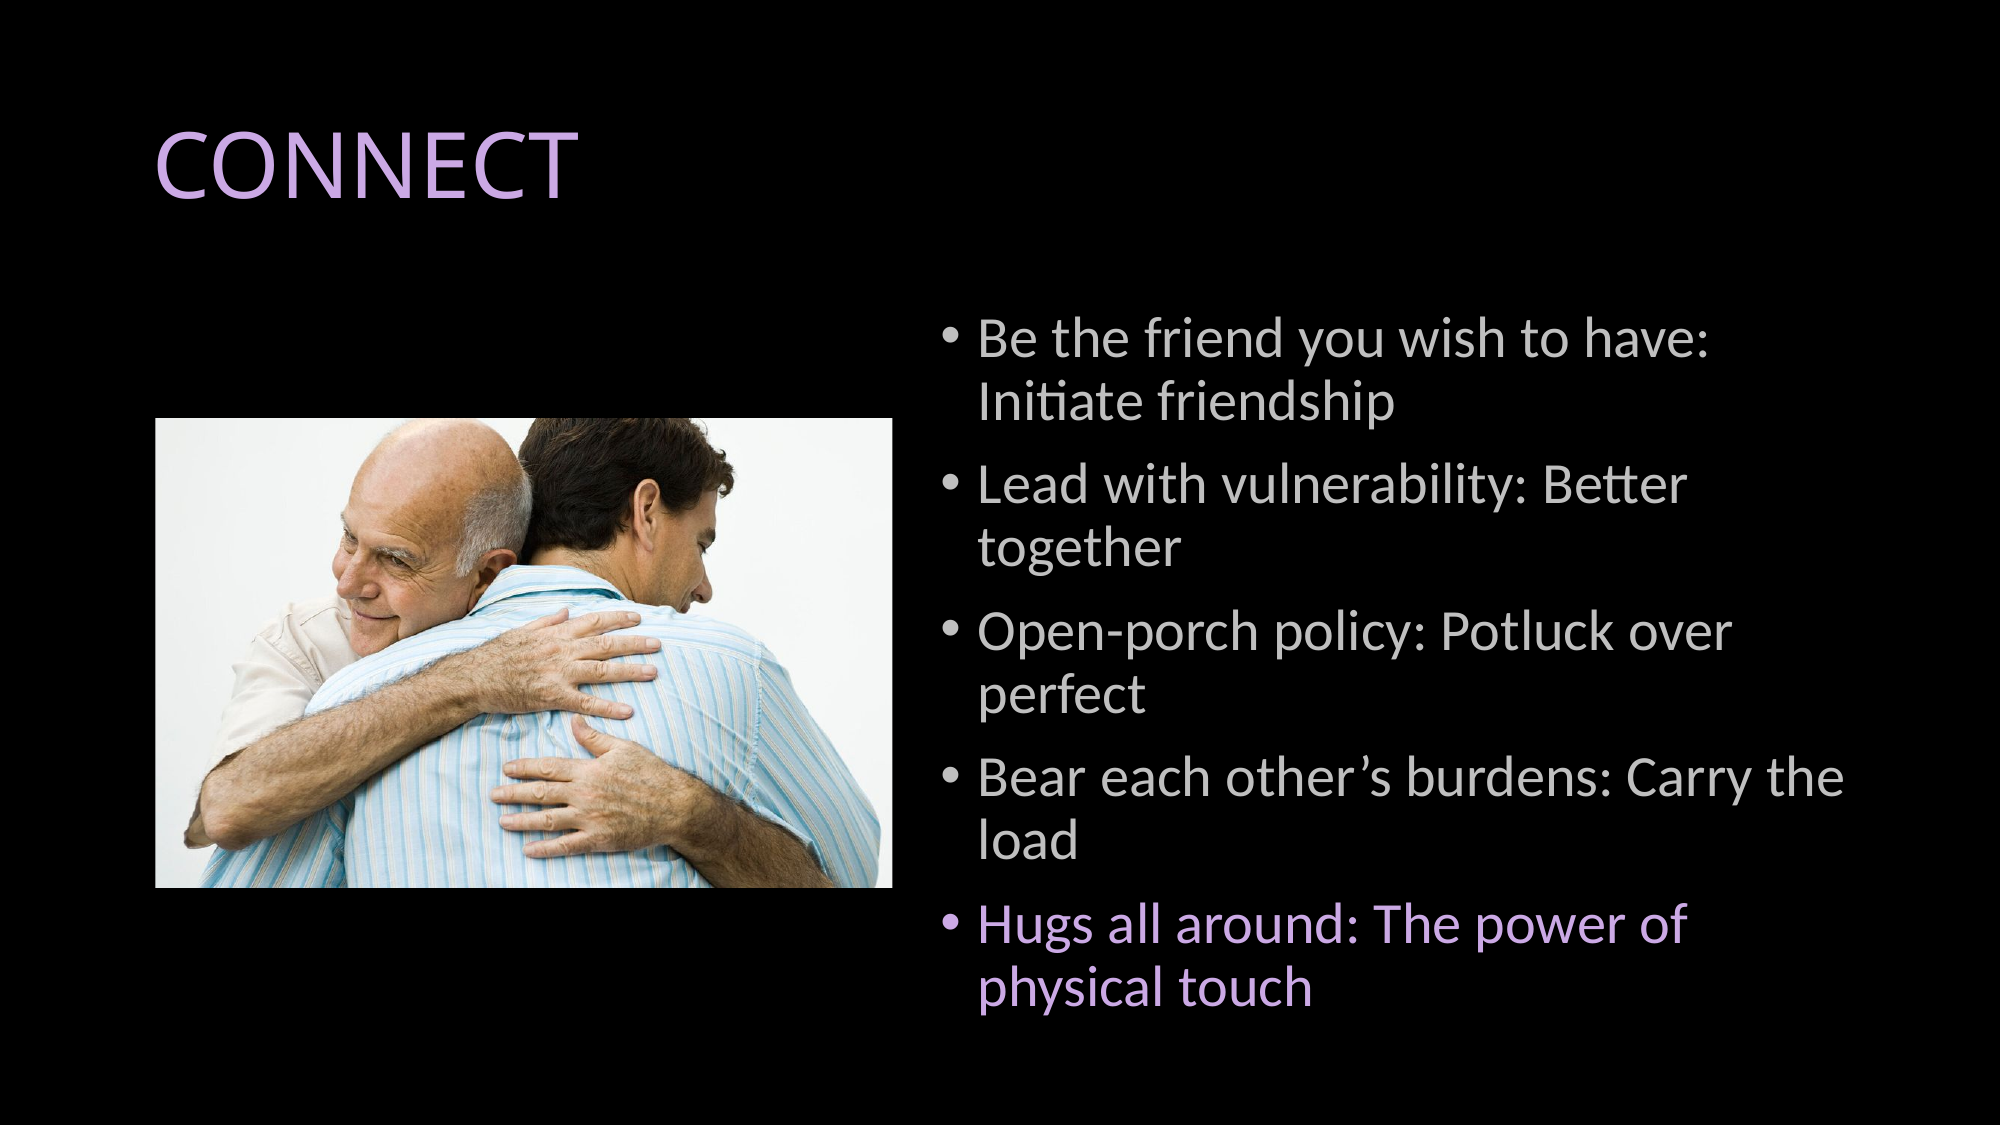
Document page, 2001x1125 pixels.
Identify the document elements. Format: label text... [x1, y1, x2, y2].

title CONNECT [137, 59, 1863, 278]
picture [155, 418, 893, 888]
list Be the friend you wish to have: Initiate friendship Lead with vulnerability: Better together Open-porch policy: Potluck over perfect Bear each other’s burdens: Carry the load Hugs all around: The power of physical touch [925, 299, 1863, 1059]
